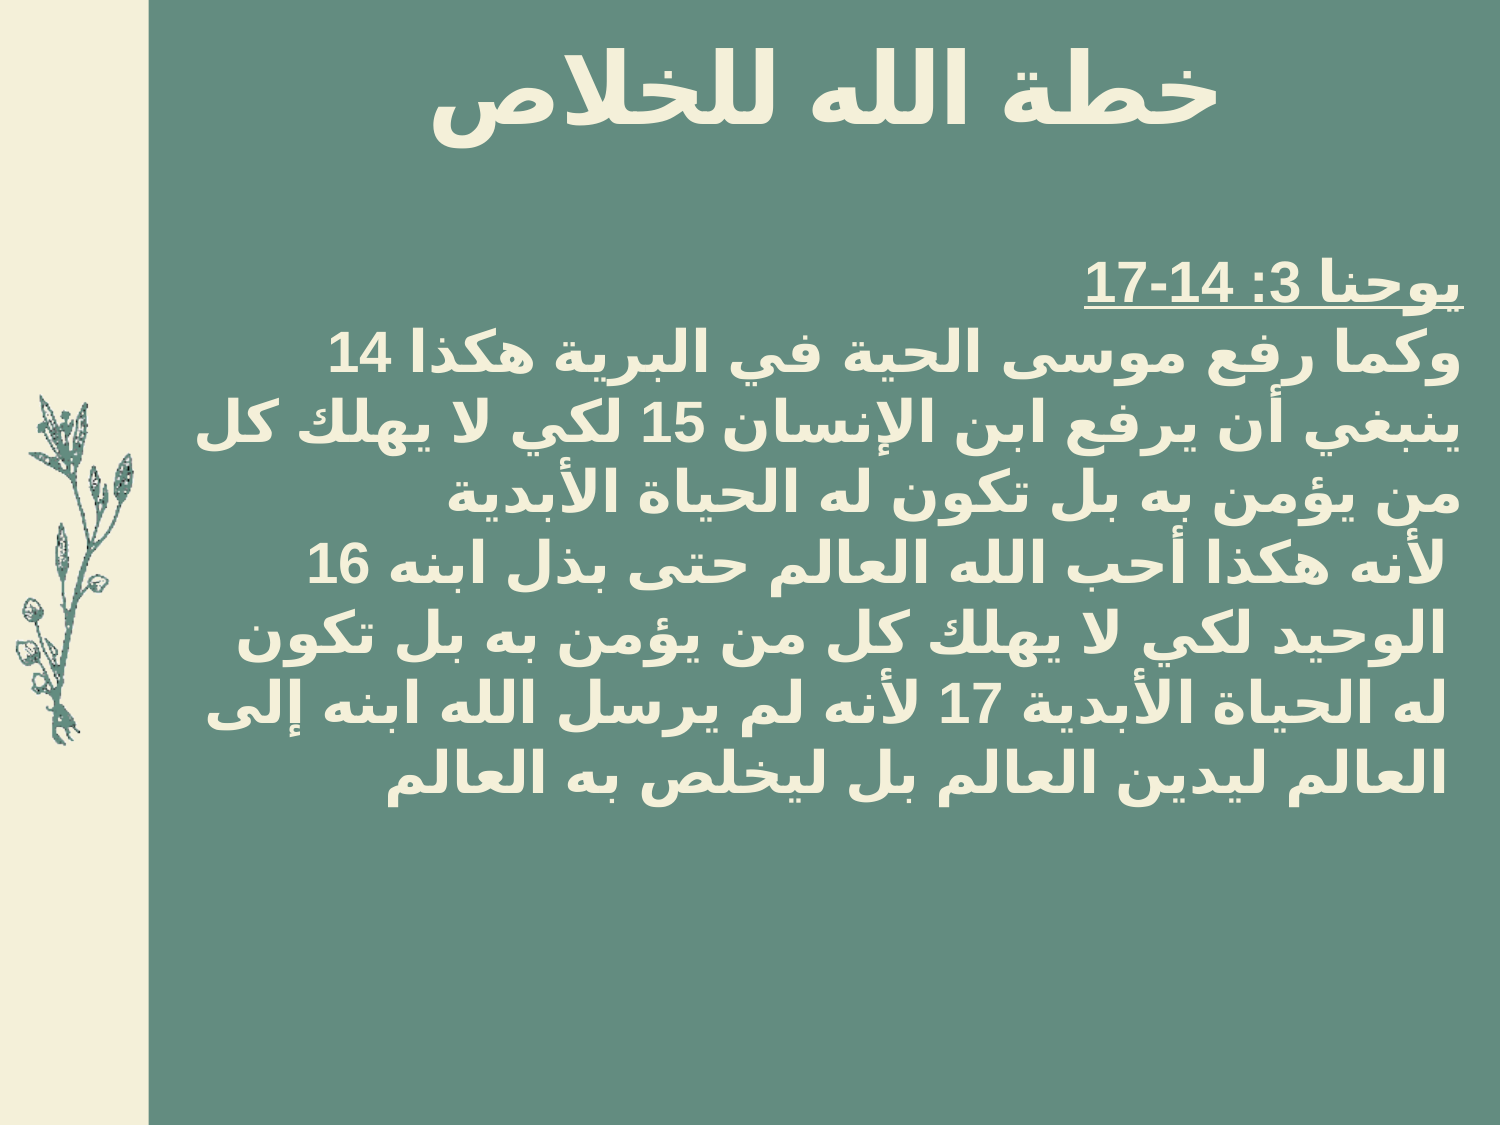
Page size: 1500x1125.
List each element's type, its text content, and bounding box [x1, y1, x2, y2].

text_box 16 لأنه هكذا أحب الله العالم حتى بذل ابنه الوحيد لكي لا يهلك كل من يؤمن به بل تكون له الحياة الأبدية 17 لأنه لم يرسل الله ابنه إلى العالم ليدين العالم بل ليخلص به العالم [159, 517, 1464, 813]
text_box خطة الله للخلاص [321, 38, 1332, 146]
text_box يوحنا 3: 14-17 14 وكما رفع موسى الحية في البرية هكذا ينبغي أن يرفع ابن الإنسان 15 لكي لا يهلك كل من يؤمن به بل تكون له الحياة الأبدية [174, 236, 1479, 602]
picture [8, 374, 139, 751]
